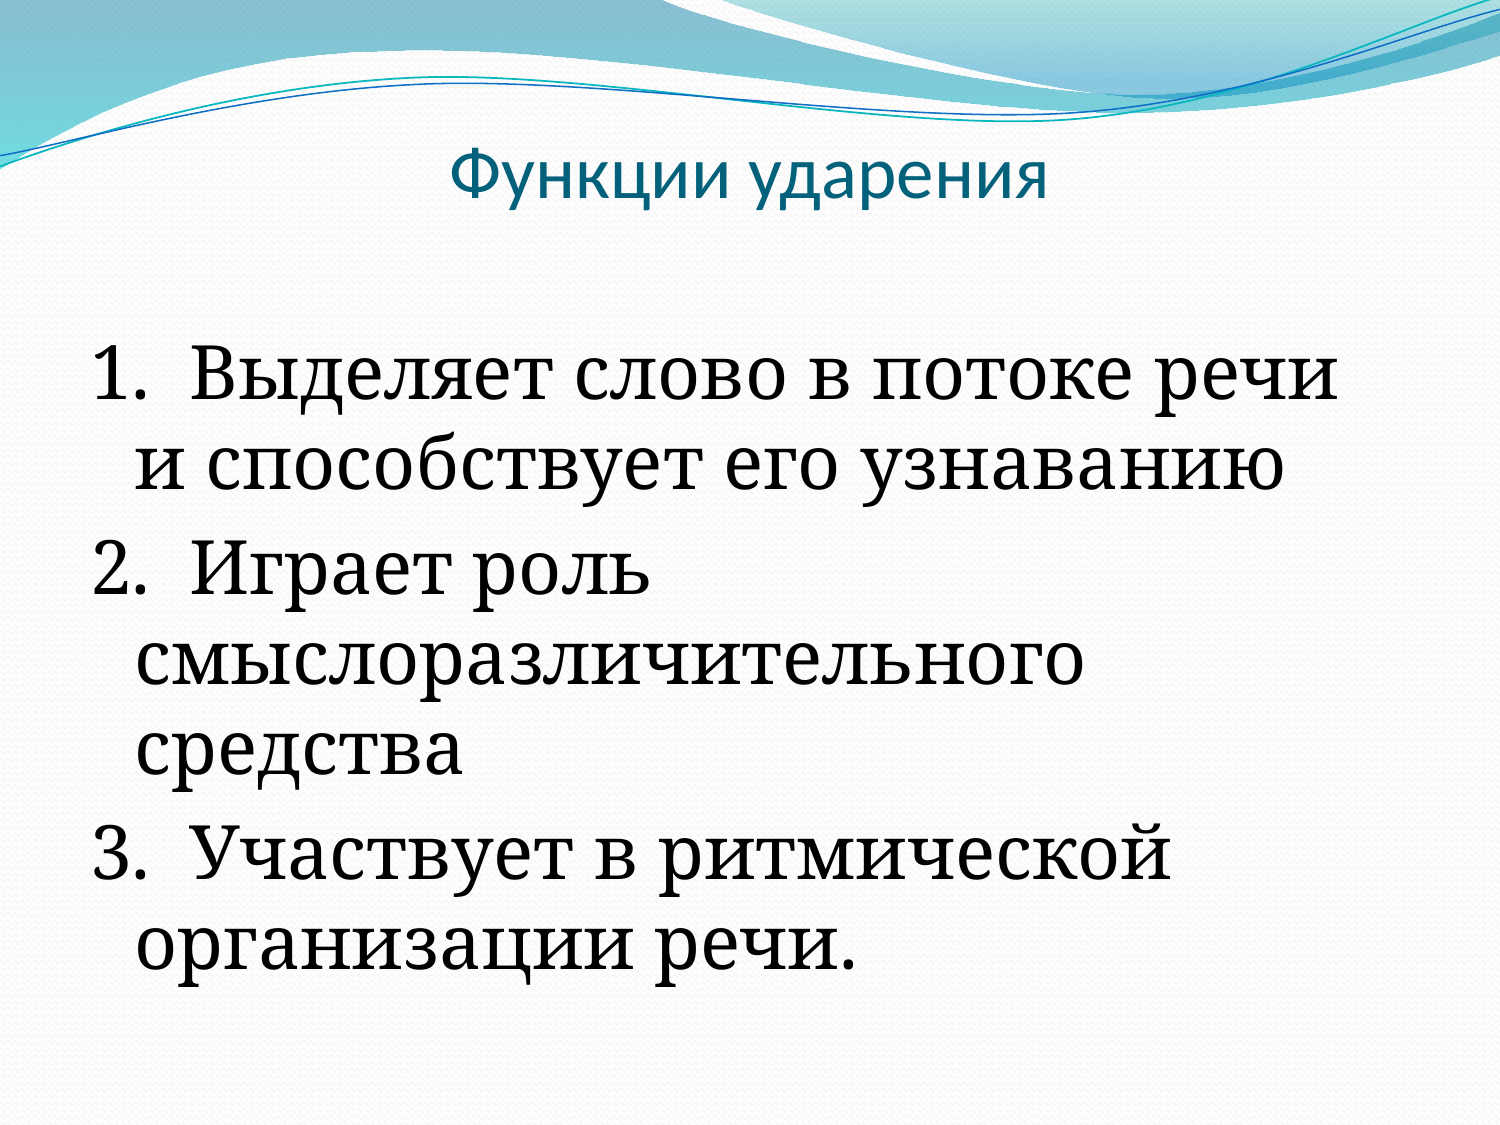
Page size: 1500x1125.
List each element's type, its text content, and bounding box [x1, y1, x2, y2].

title Функции ударения [74, 115, 1426, 304]
list 1. Выделяет слово в потоке речи и способствует его узнаванию 2. Играет роль смыслоразличительного средства 3. Участвует в ритмической организации речи. [74, 317, 1426, 1038]
